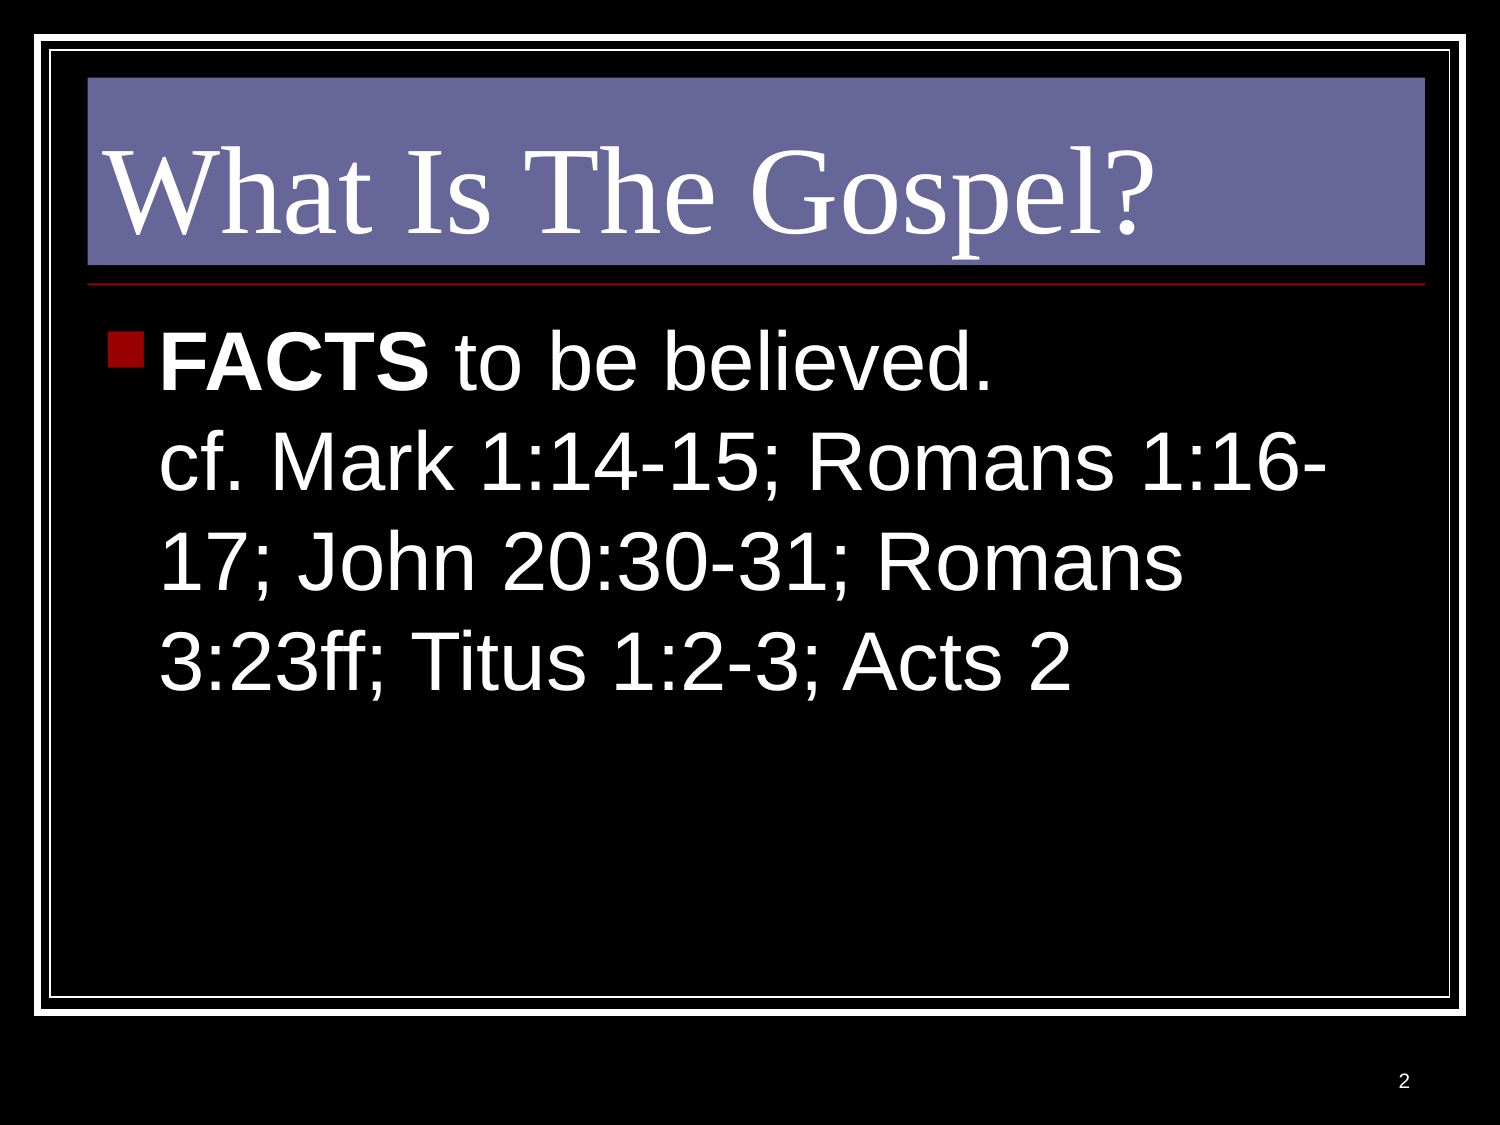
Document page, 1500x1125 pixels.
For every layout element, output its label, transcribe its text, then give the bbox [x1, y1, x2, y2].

slide_number 2 [1112, 1024, 1426, 1101]
list FACTS to be believed. cf. Mark 1:14-15; Romans 1:16-17; John 20:30-31; Romans 3:23ff; Titus 1:2-3; Acts 2 [87, 299, 1426, 963]
title What Is The Gospel? [87, 77, 1426, 266]
